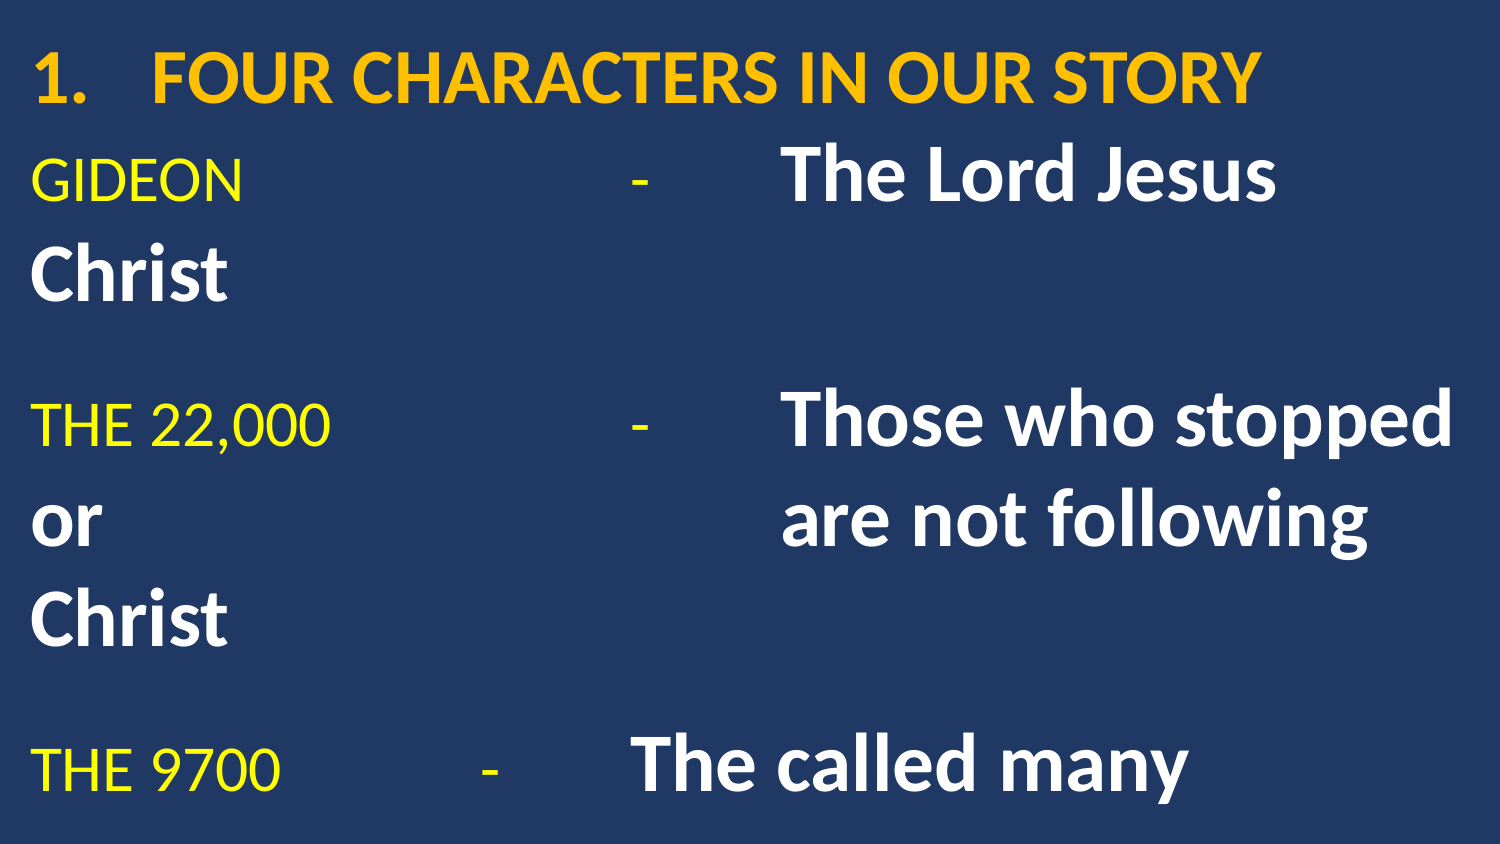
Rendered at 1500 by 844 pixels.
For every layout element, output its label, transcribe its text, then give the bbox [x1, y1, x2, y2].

text_box FOUR CHARACTERS IN OUR STORY GIDEON - The Lord Jesus Christ THE 22,000 - Those who stopped or are not following Christ THE 9700 - The called many THE 300 - The chosen few [15, 17, 1481, 844]
